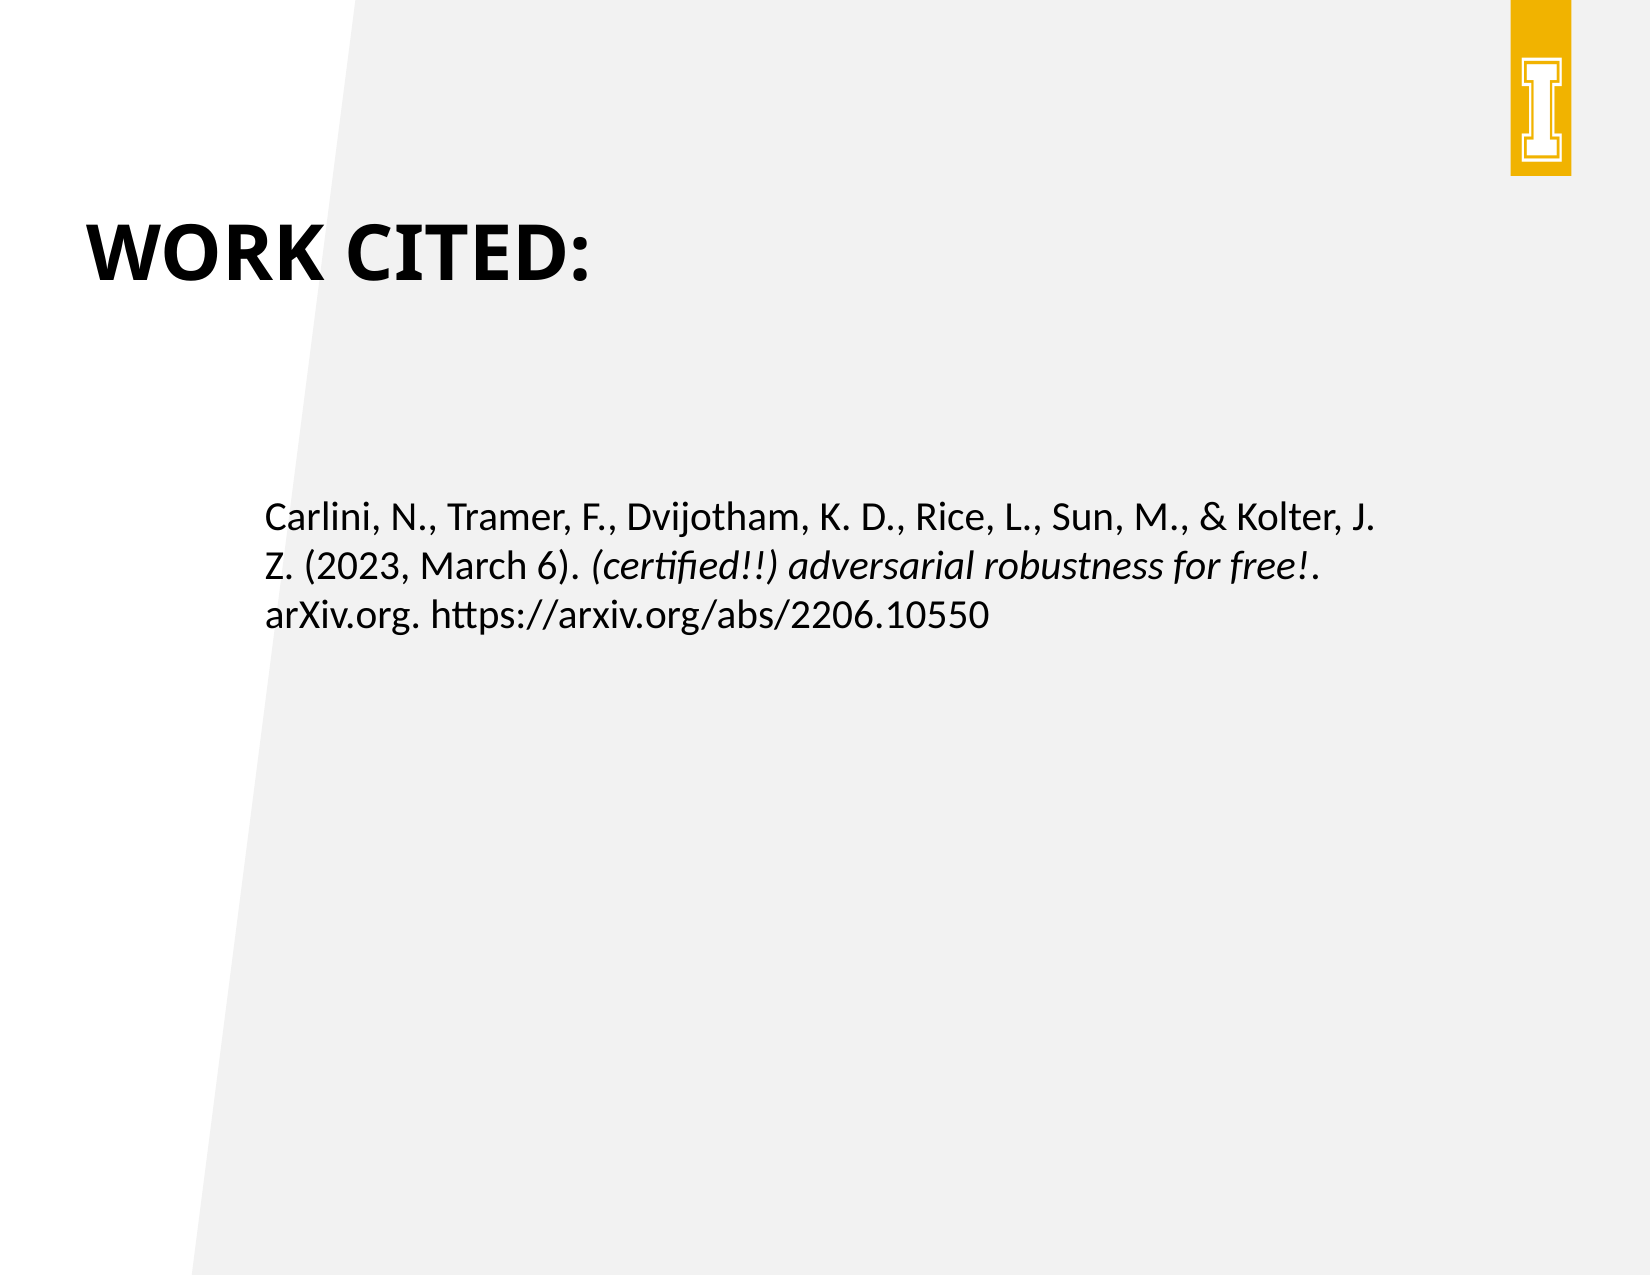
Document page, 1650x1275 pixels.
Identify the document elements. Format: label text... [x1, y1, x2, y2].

text_box Carlini, N., Tramer, F., Dvijotham, K. D., Rice, L., Sun, M., & Kolter, J. Z. (2023, March 6). (certified!!) adversarial robustness for free!. arXiv.org. https://arxiv.org/abs/2206.10550 [250, 481, 1400, 645]
title Work Cited: [86, 214, 1510, 297]
